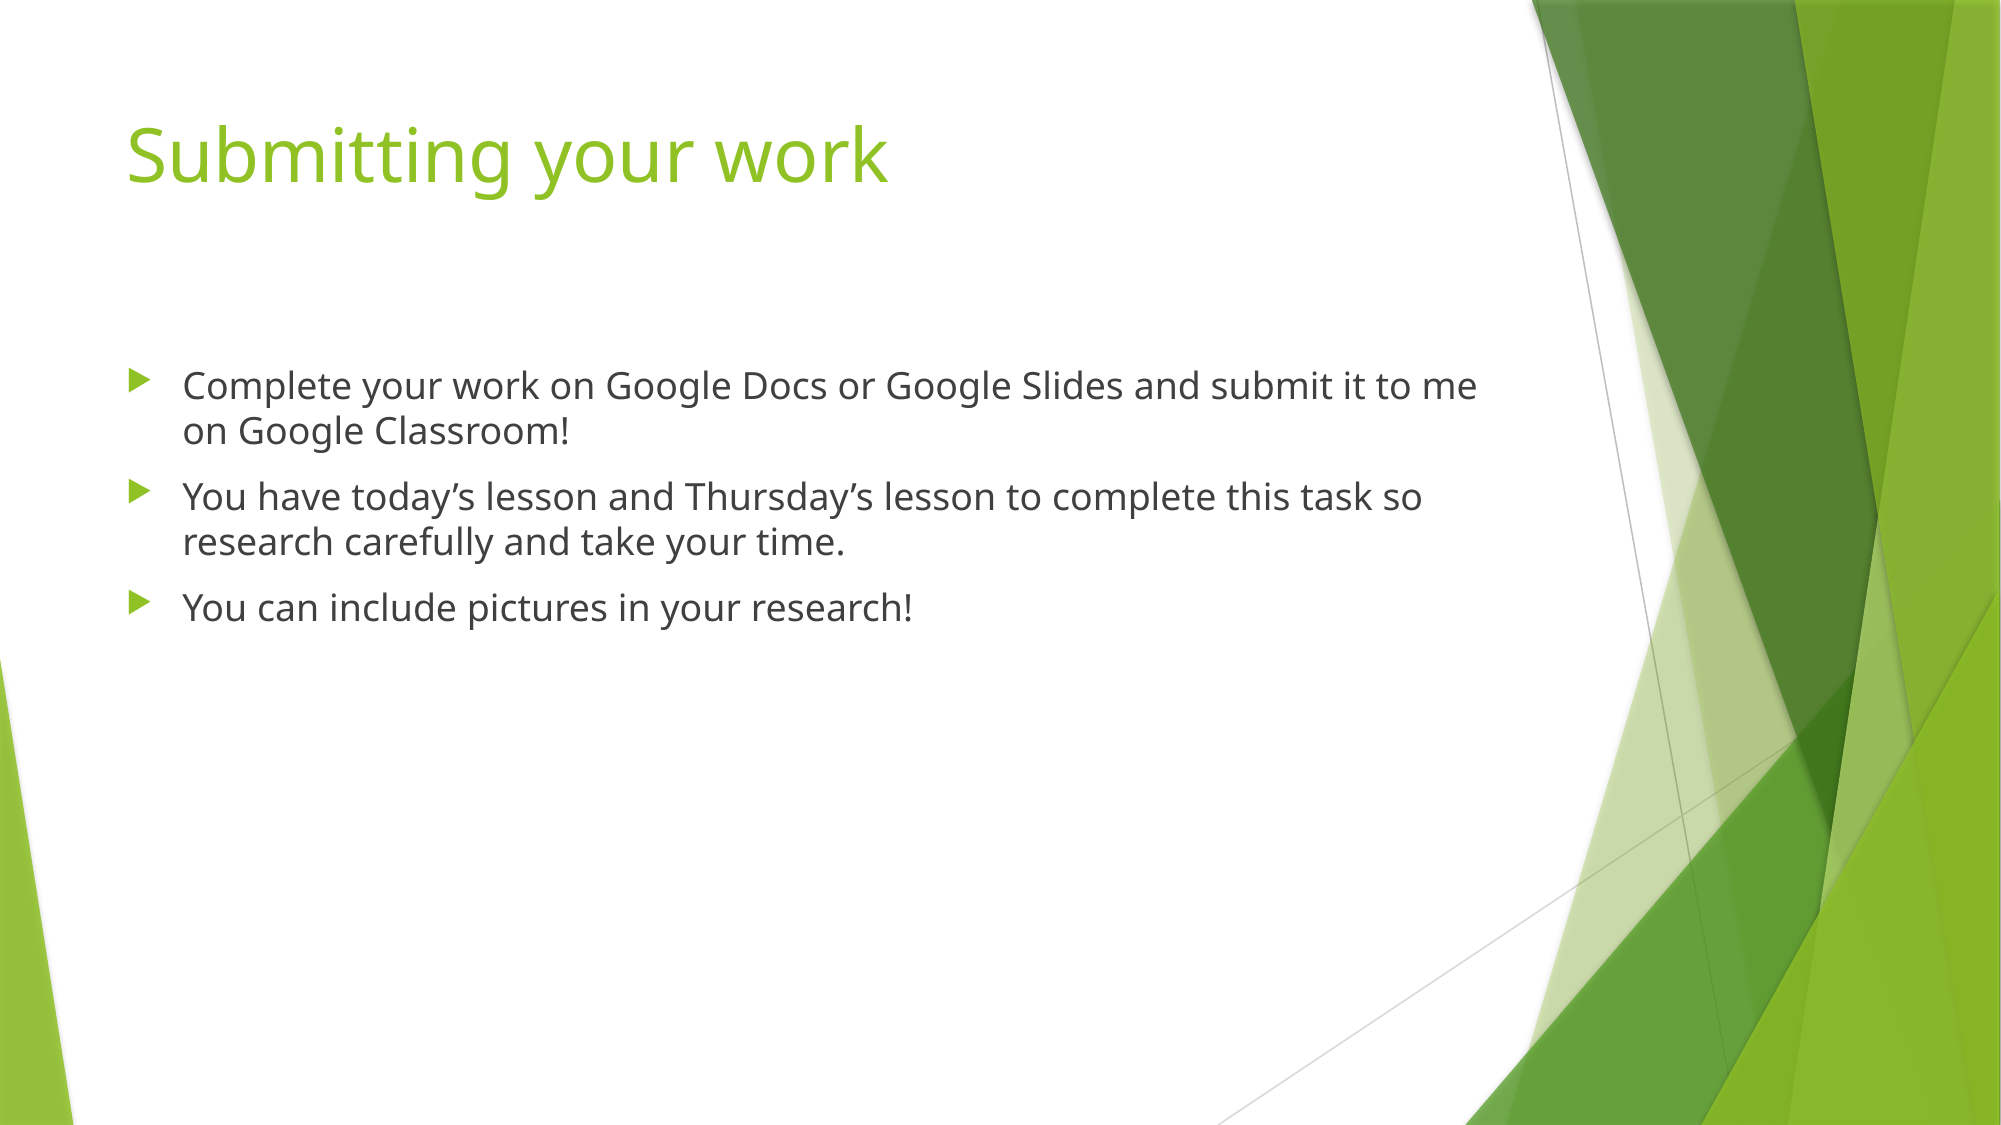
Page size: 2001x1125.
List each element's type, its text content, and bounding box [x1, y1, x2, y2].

list Complete your work on Google Docs or Google Slides and submit it to me on Google Classroom! You have today’s lesson and Thursday’s lesson to complete this task so research carefully and take your time. You can include pictures in your research! [111, 354, 1522, 992]
title Submitting your work [111, 99, 1522, 317]
